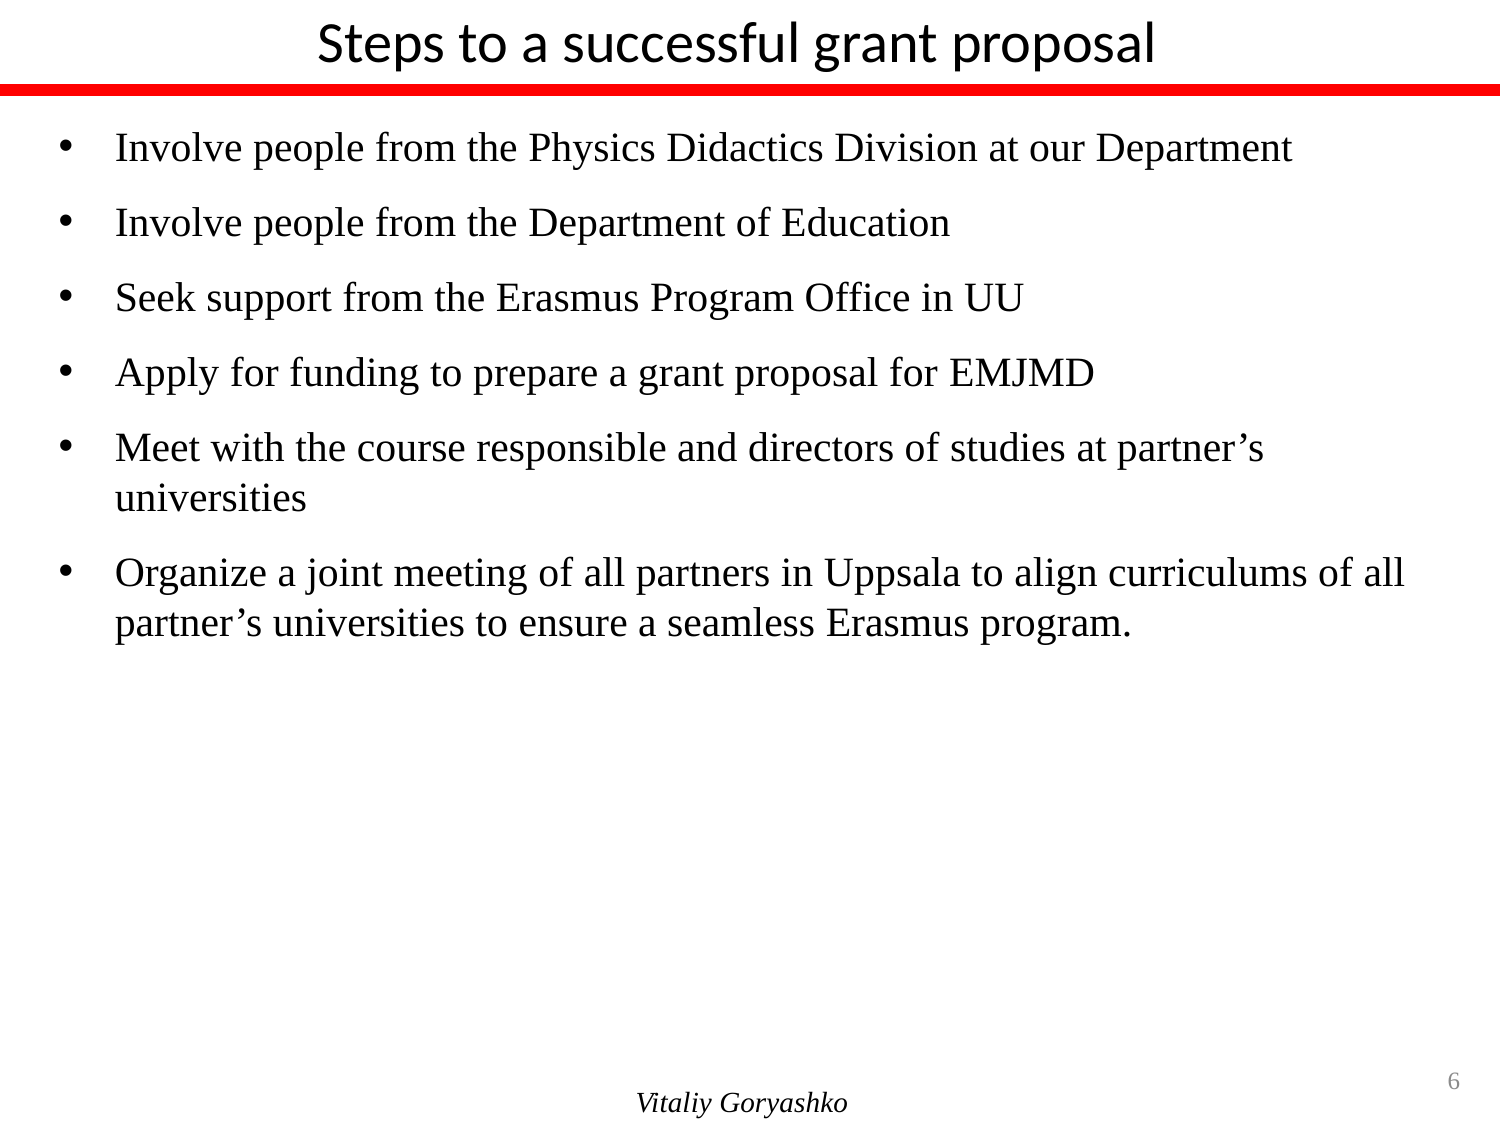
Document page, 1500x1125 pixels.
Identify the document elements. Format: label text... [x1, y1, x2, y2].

slide_number 6 [1125, 1050, 1475, 1110]
footer Vitaliy Goryashko [635, 1076, 858, 1122]
text_box Steps to a successful grant proposal [317, 4, 1158, 75]
text_box Involve people from the Physics Didactics Division at our Department Involve people from the Department of Education Seek support from the Erasmus Program Office in UU Apply for funding to prepare a grant proposal for EMJMD Meet with the course responsible and directors of studies at partner’s universities Organize a joint meeting of all partners in Uppsala to align curriculums of all partner’s universities to ensure a seamless Erasmus program. [43, 112, 1457, 653]
